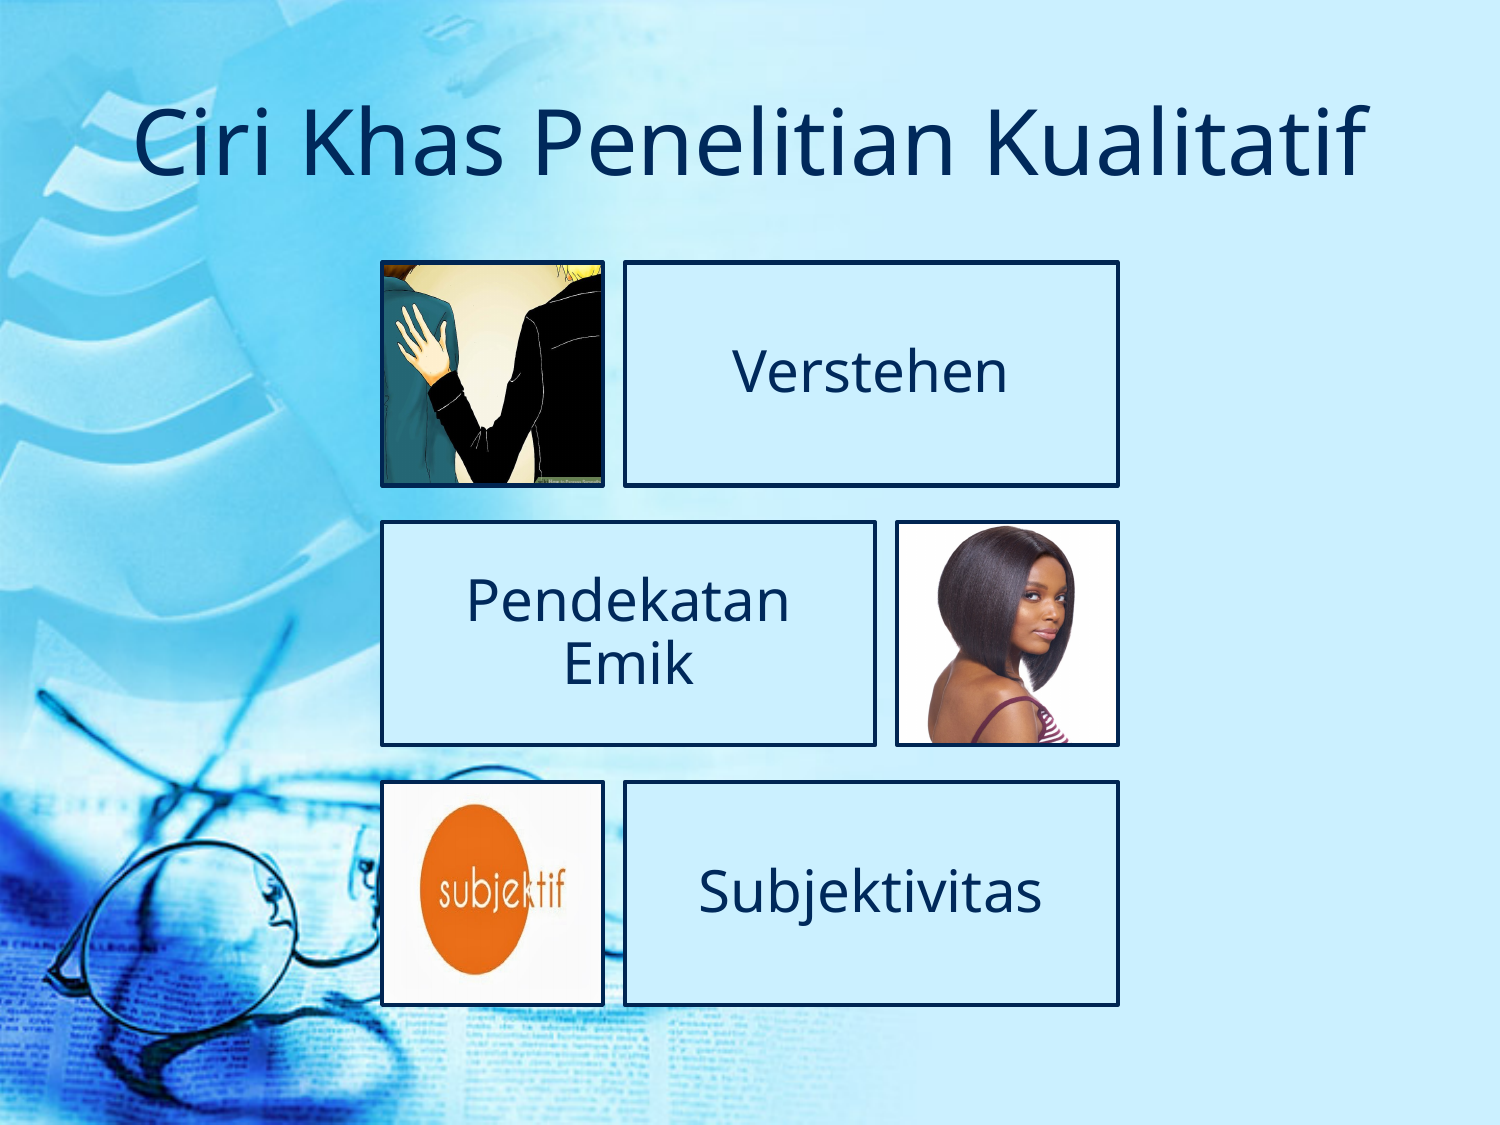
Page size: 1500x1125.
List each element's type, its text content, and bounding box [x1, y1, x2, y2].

picture [0, 0, 1500, 1125]
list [74, 262, 1426, 1006]
title Ciri Khas Penelitian Kualitatif [75, 45, 1425, 233]
